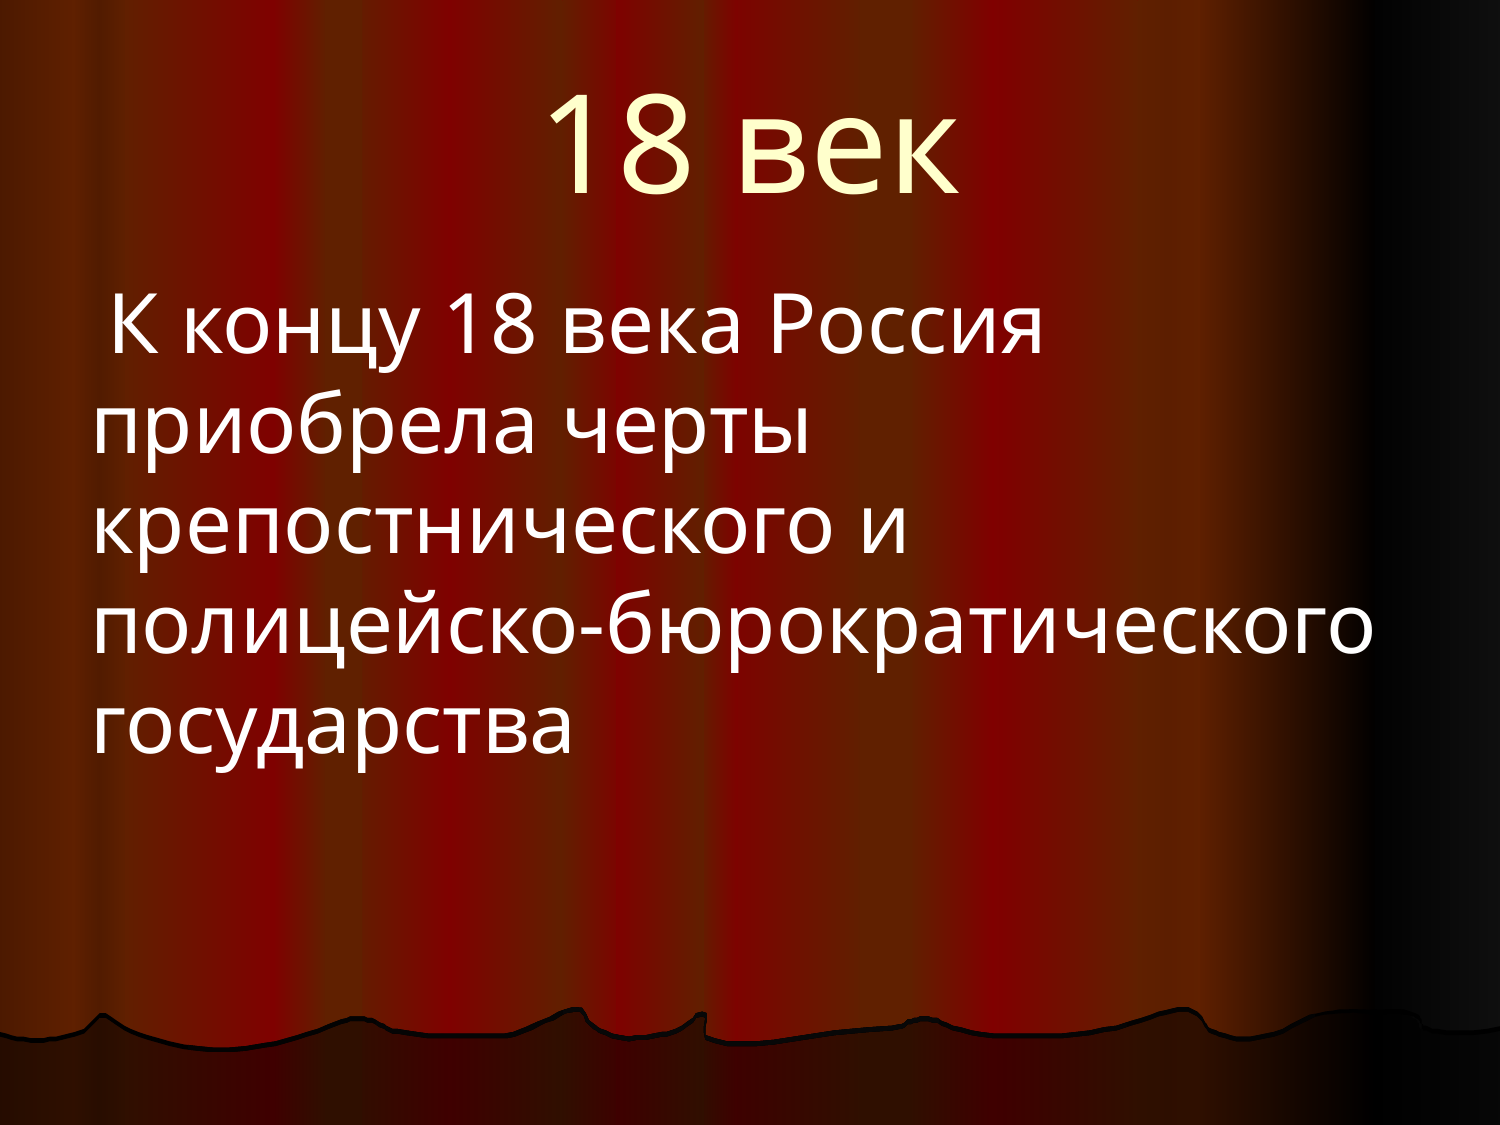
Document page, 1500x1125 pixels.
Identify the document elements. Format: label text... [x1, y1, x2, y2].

title 18 век [74, 45, 1426, 233]
list К концу 18 века Россия приобрела черты крепостнического и полицейско-бюрократического государства [74, 262, 1426, 1006]
